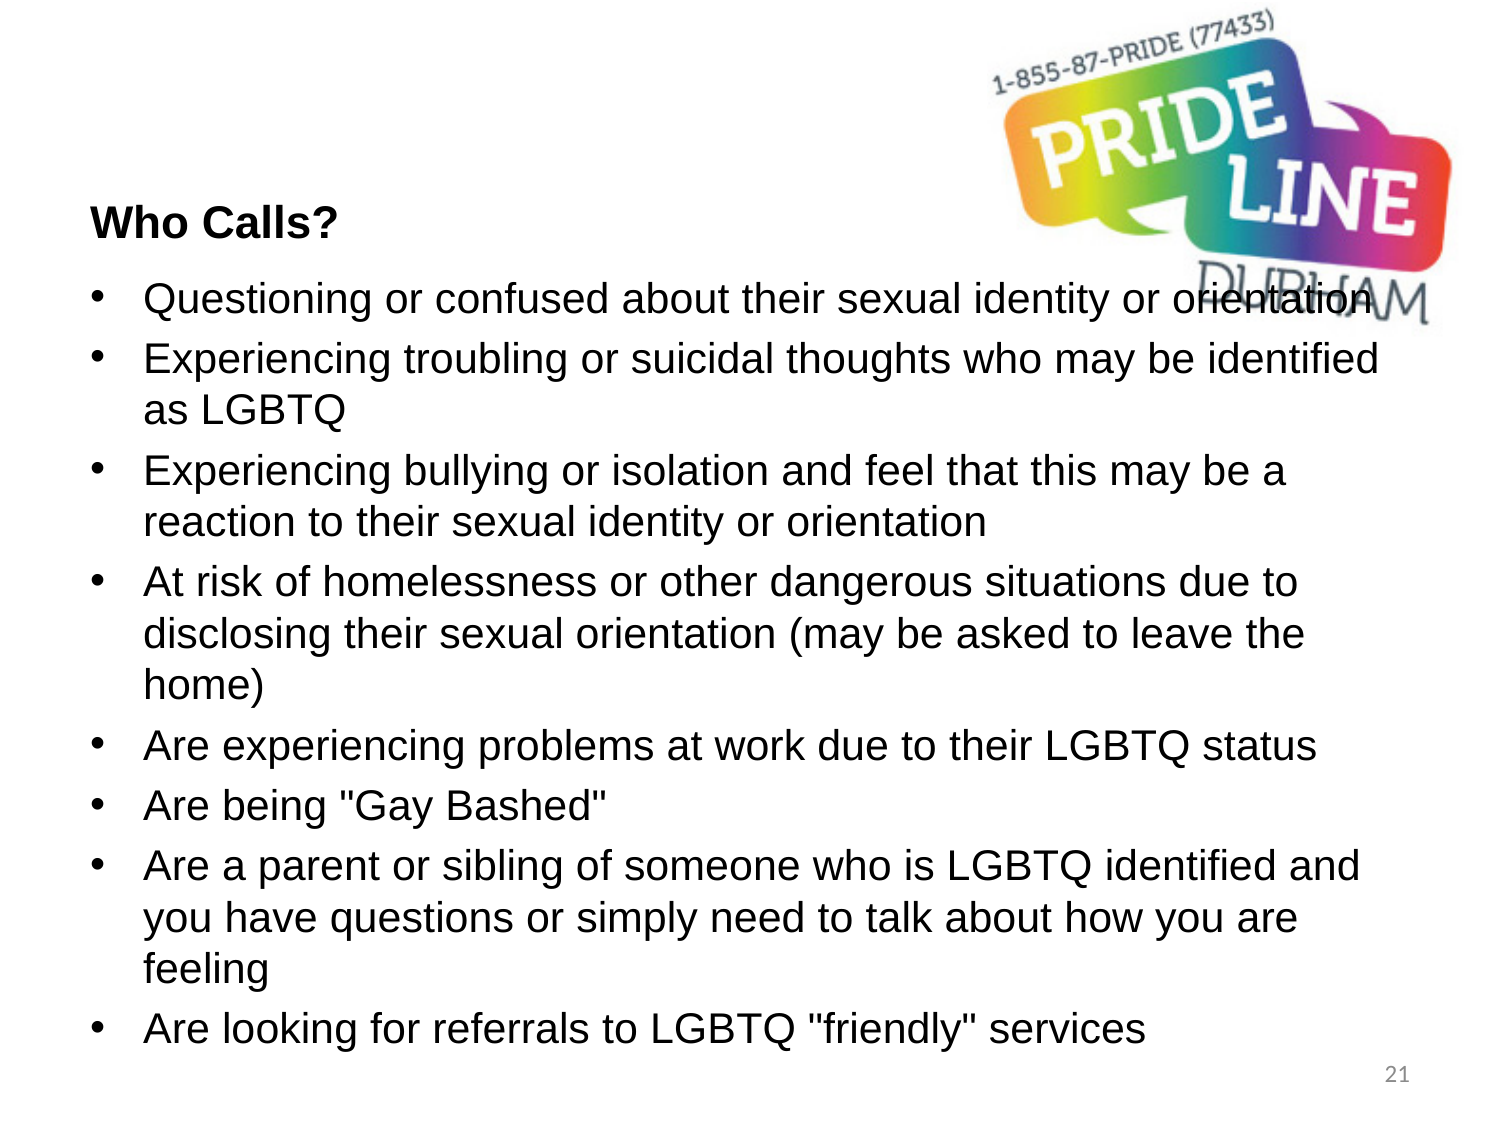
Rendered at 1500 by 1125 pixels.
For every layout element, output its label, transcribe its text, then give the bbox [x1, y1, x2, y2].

title Who Calls? [75, 45, 982, 256]
slide_number 21 [1074, 1042, 1425, 1103]
list Questioning or confused about their sexual identity or orientation Experiencing troubling or suicidal thoughts who may be identified as LGBTQ Experiencing bullying or isolation and feel that this may be a reaction to their sexual identity or orientation At risk of homelessness or other dangerous situations due to disclosing their sexual orientation (may be asked to leave the home) Are experiencing problems at work due to their LGBTQ status Are being "Gay Bashed" Are a parent or sibling of someone who is LGBTQ identified and you have questions or simply need to talk about how you are feeling Are looking for referrals to LGBTQ "friendly" services [75, 262, 1425, 1071]
picture [987, 2, 1498, 354]
